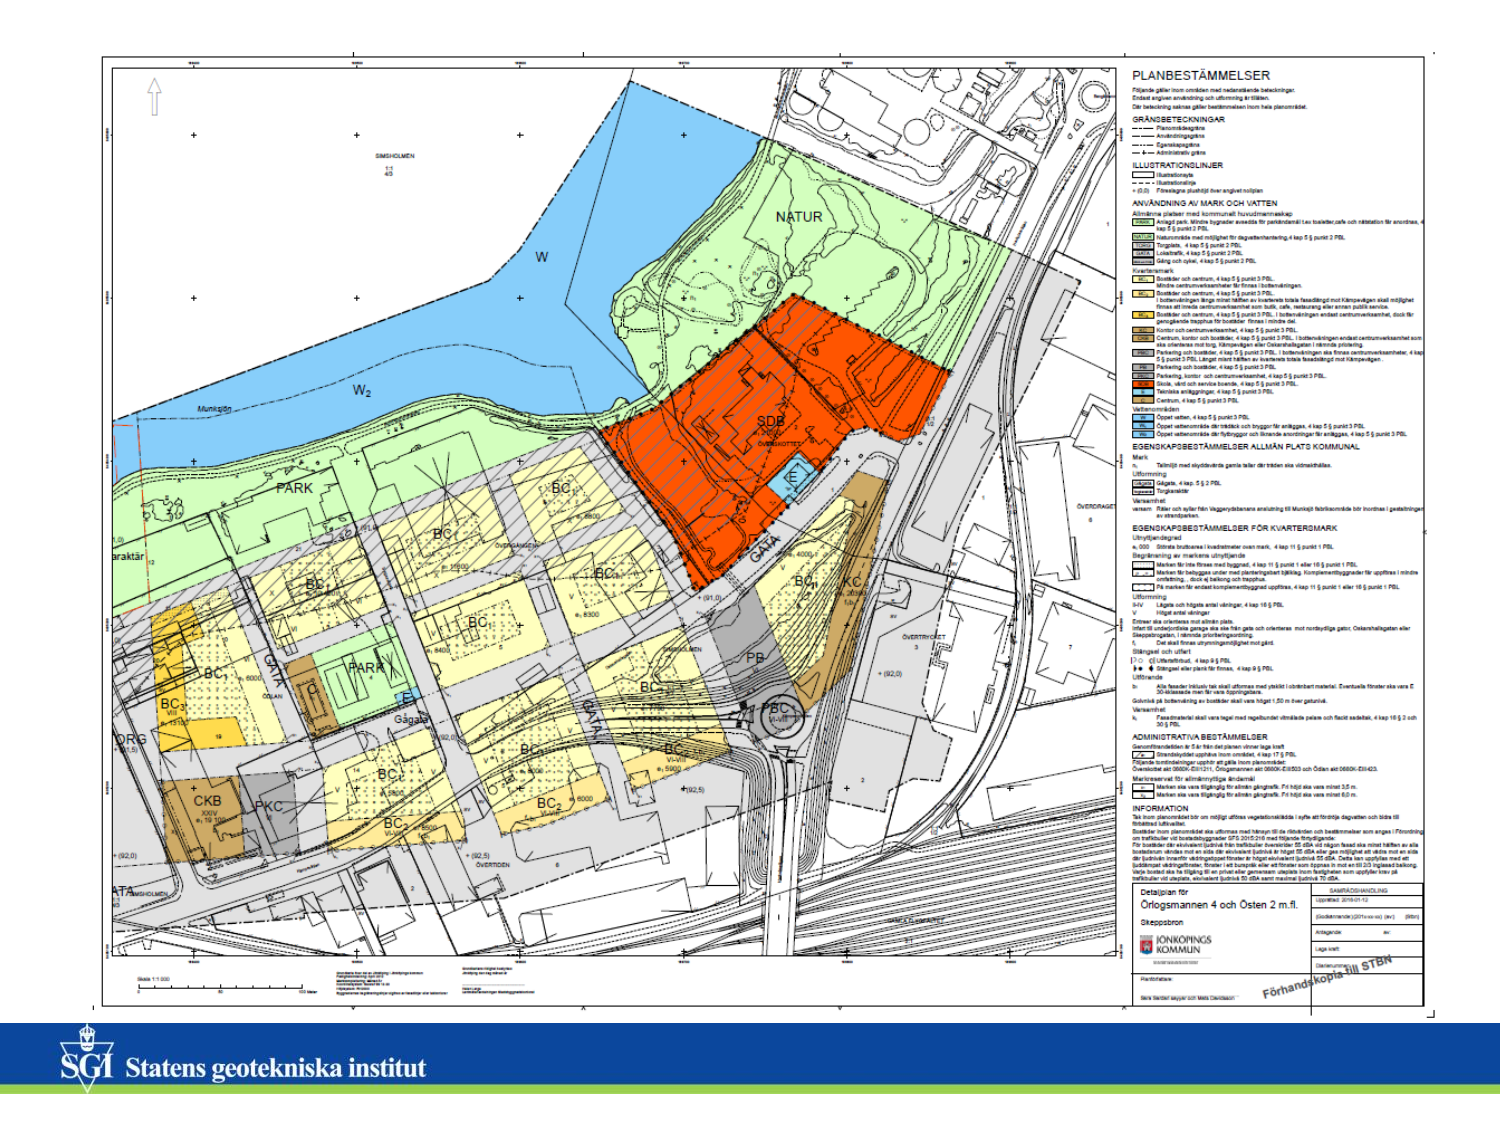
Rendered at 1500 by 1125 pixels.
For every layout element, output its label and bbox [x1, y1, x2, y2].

picture [74, 51, 1438, 1019]
picture [0, 1023, 1500, 1094]
